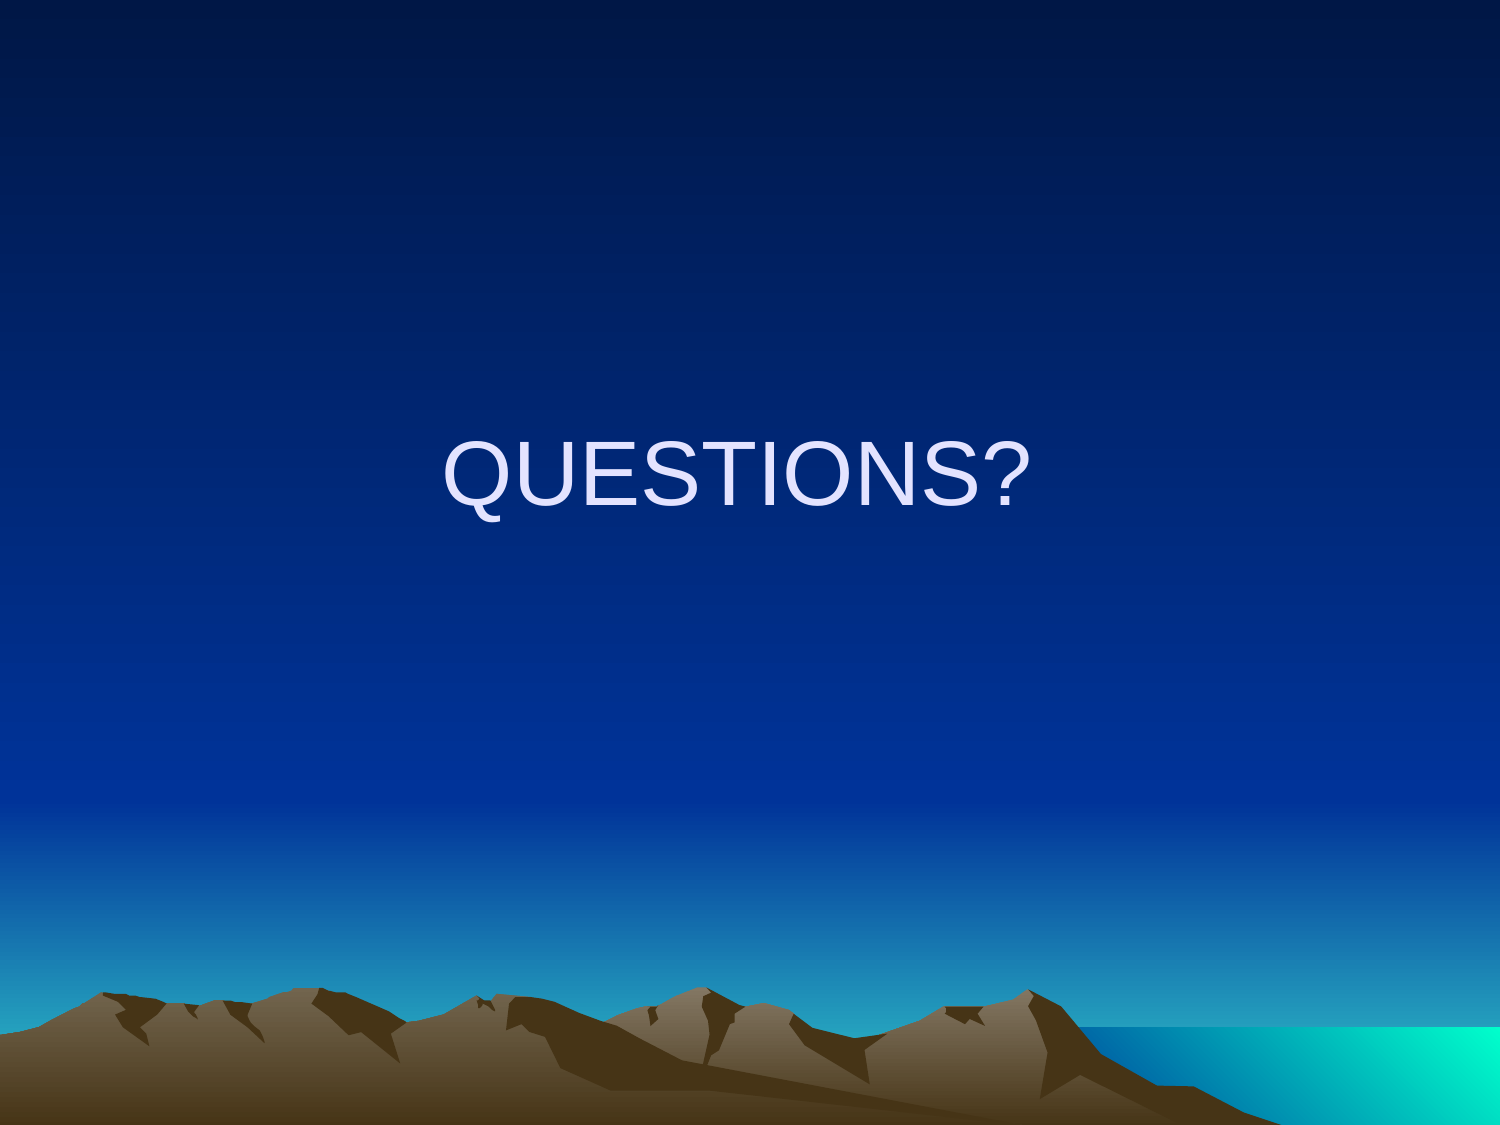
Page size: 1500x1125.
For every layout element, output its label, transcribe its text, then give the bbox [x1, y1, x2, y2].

title QUESTIONS? [62, 374, 1413, 563]
